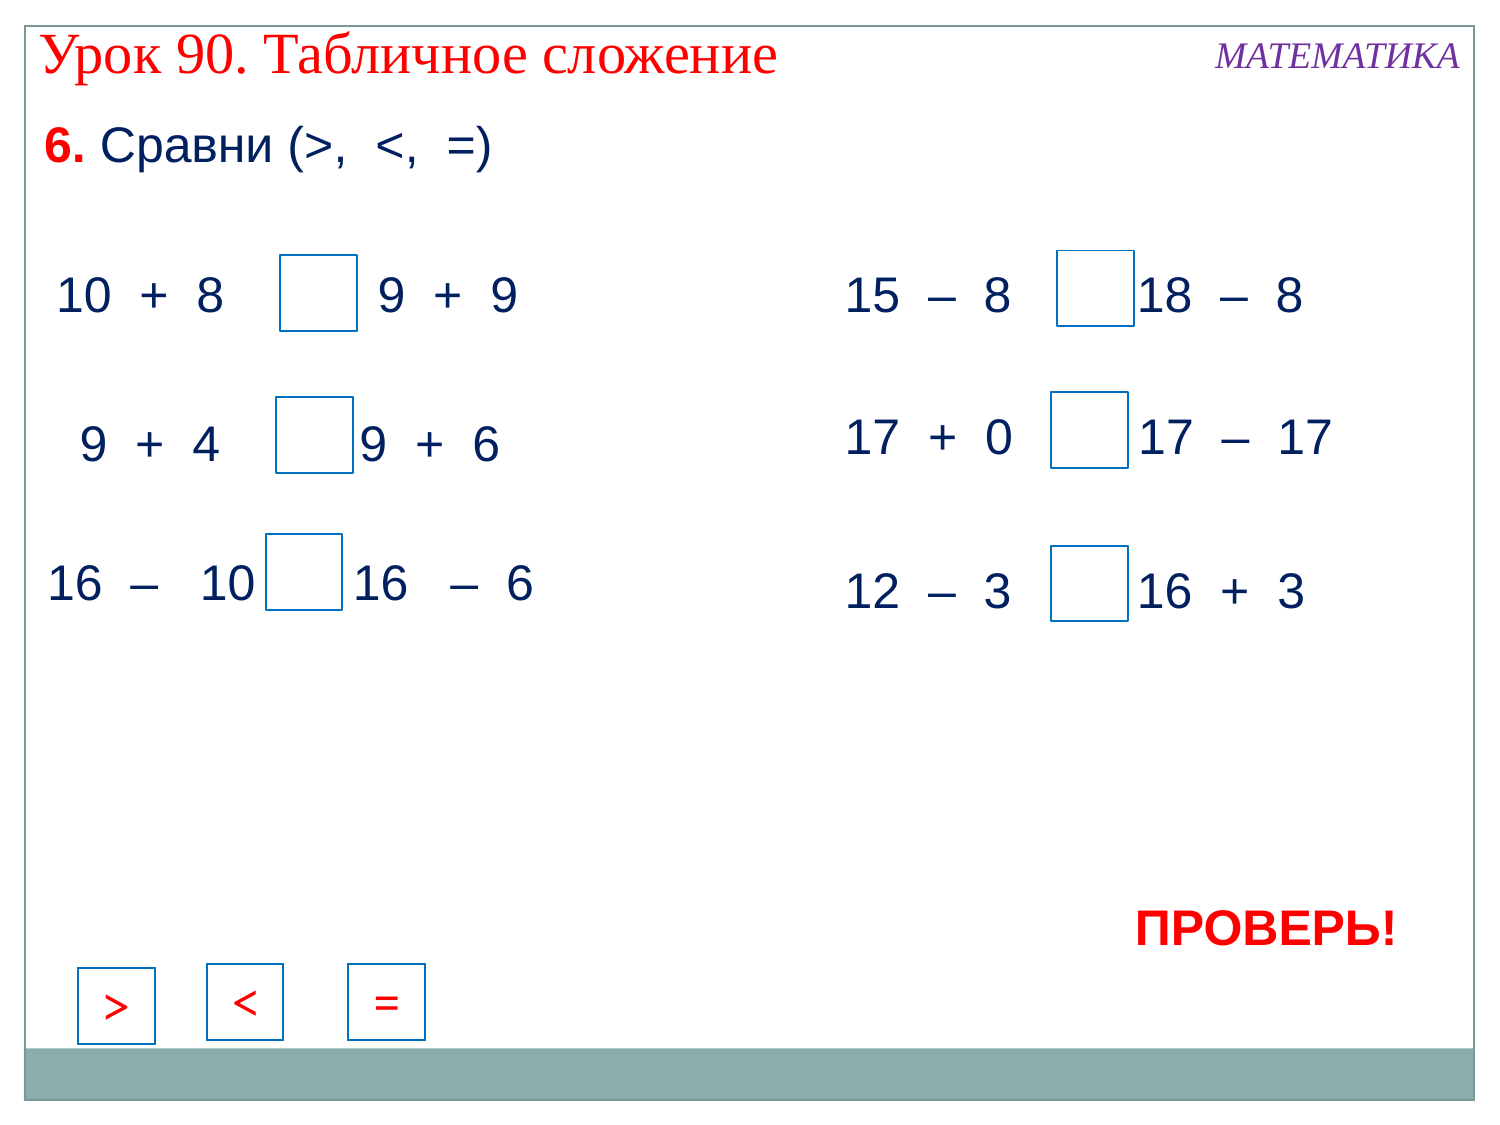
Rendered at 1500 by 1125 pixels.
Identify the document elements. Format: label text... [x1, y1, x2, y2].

text_box > [77, 967, 156, 1045]
text_box < [265, 533, 343, 611]
text_box < [1056, 250, 1135, 327]
text_box 16 – 10 16 – 6 [32, 543, 597, 618]
text_box < [206, 963, 284, 1041]
text_box 6. Сравни (>, <, =) [29, 104, 597, 180]
text_box 15 – 8 18 – 8 [829, 255, 1353, 330]
text_box = [347, 963, 426, 1041]
text_box 9 + 4 9 + 6 [64, 403, 621, 479]
text_box 17 + 0 17 – 17 [829, 397, 1353, 472]
text_box ПРОВЕРЬ! [1120, 888, 1436, 964]
text_box Урок 90. Табличное сложение [23, 7, 809, 93]
text_box 10 + 8 9 + 9 [41, 255, 279, 330]
text_box < [1050, 545, 1129, 622]
text_box > [1050, 391, 1129, 469]
text_box 10 + 8 9 + 9 [358, 255, 597, 330]
text_box = [279, 254, 358, 332]
text_box 12 – 3 16 + 3 [829, 550, 1353, 626]
text_box МАТЕМАТИКА [1200, 23, 1476, 84]
text_box < [275, 396, 354, 474]
